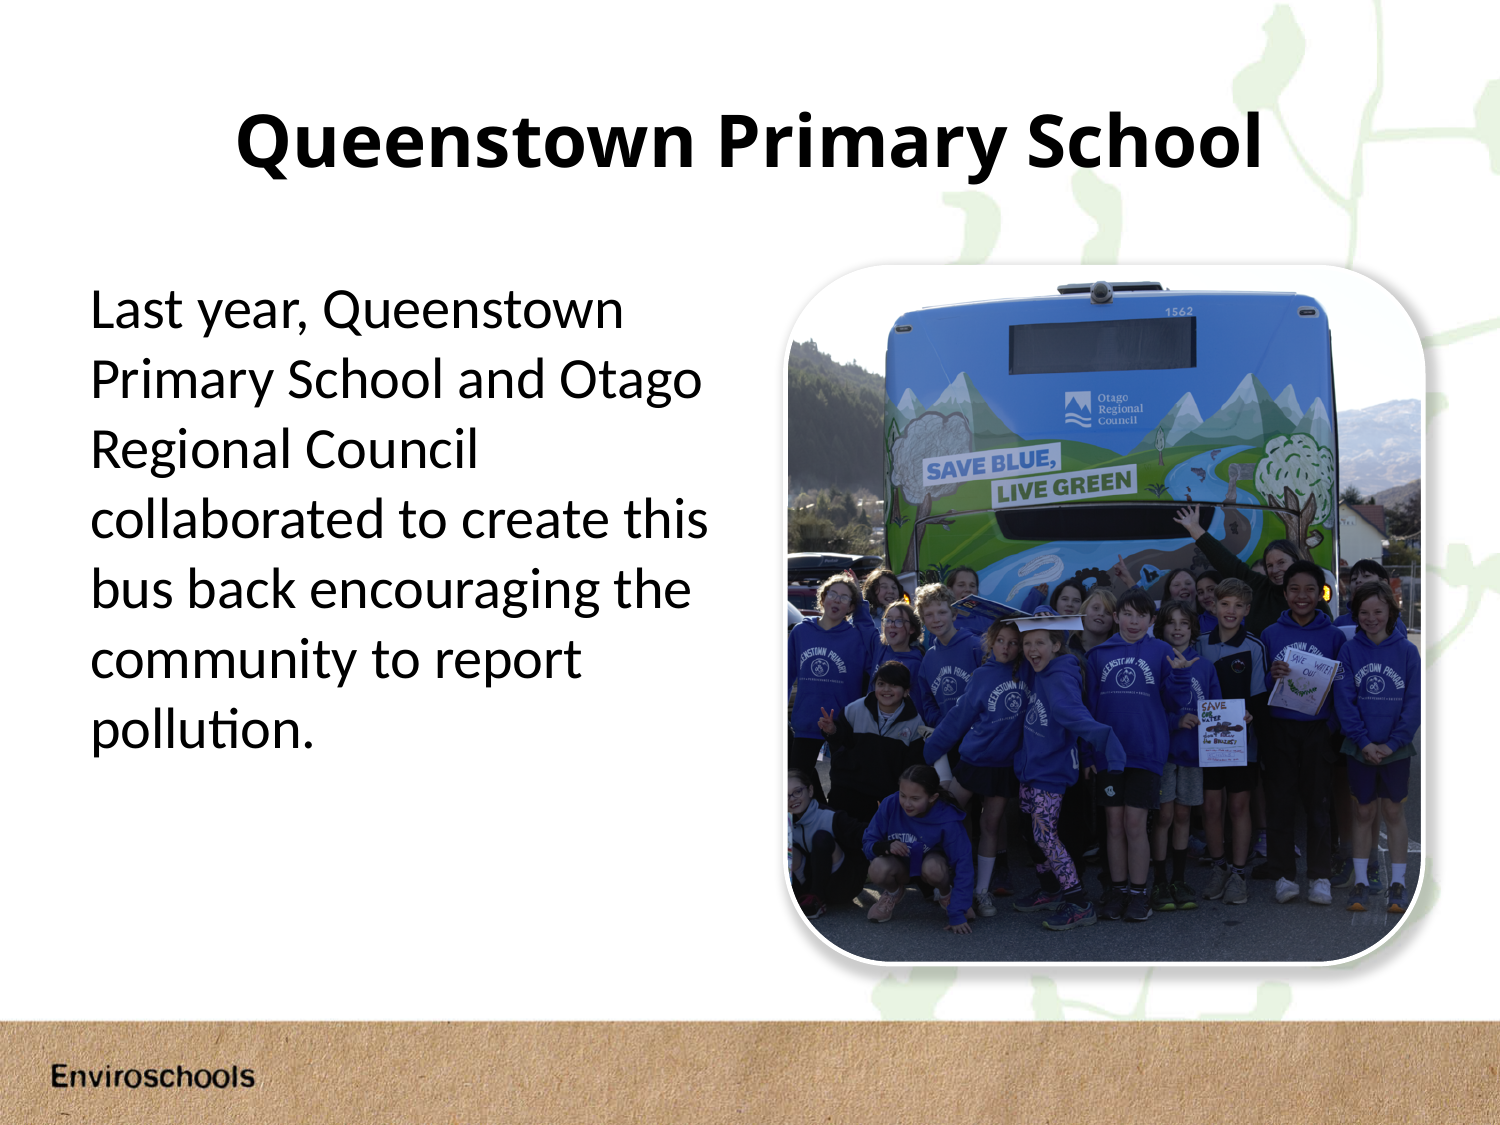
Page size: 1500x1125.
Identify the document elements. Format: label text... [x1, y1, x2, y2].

picture [0, 0, 1500, 1125]
list Last year, Queenstown Primary School and Otago Regional Council collaborated to create this bus back encouraging the community to report pollution. [75, 262, 738, 976]
title Queenstown Primary School [75, 45, 1425, 233]
